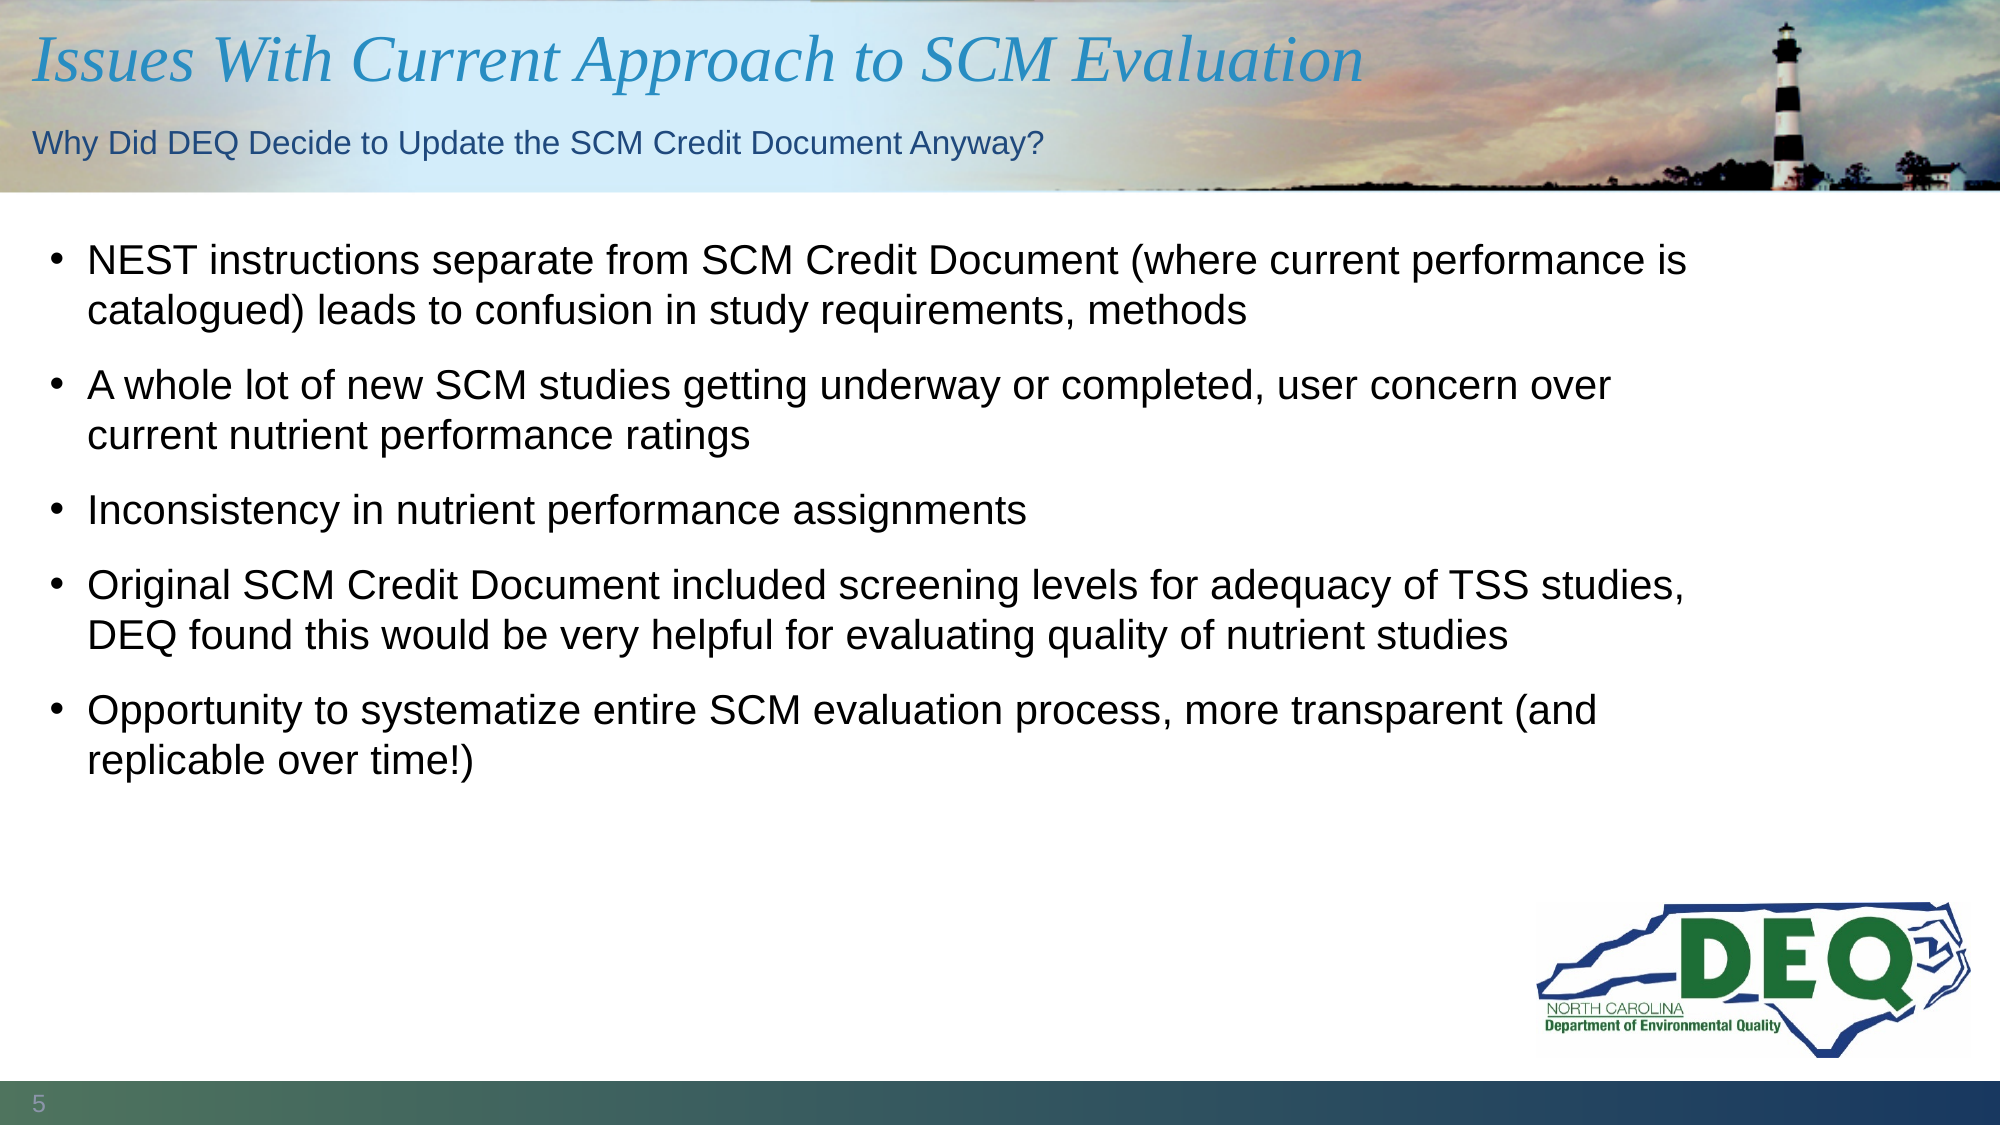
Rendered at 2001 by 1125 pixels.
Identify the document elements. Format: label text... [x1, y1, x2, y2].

slide_number 5 [17, 1091, 468, 1114]
picture [1536, 902, 1971, 1058]
picture [0, 0, 2000, 219]
list NEST instructions separate from SCM Credit Document (where current performance is catalogued) leads to confusion in study requirements, methods A whole lot of new SCM studies getting underway or completed, user concern over current nutrient performance ratings Inconsistency in nutrient performance assignments Original SCM Credit Document included screening levels for adequacy of TSS studies, DEQ found this would be very helpful for evaluating quality of nutrient studies Opportunity to systematize entire SCM evaluation process, more transparent (and replicable over time!) [34, 225, 1760, 1006]
subtitle Why Did DEQ Decide to Update the SCM Credit Document Anyway? [17, 97, 1125, 191]
title Issues With Current Approach to SCM Evaluation [17, 13, 1682, 106]
